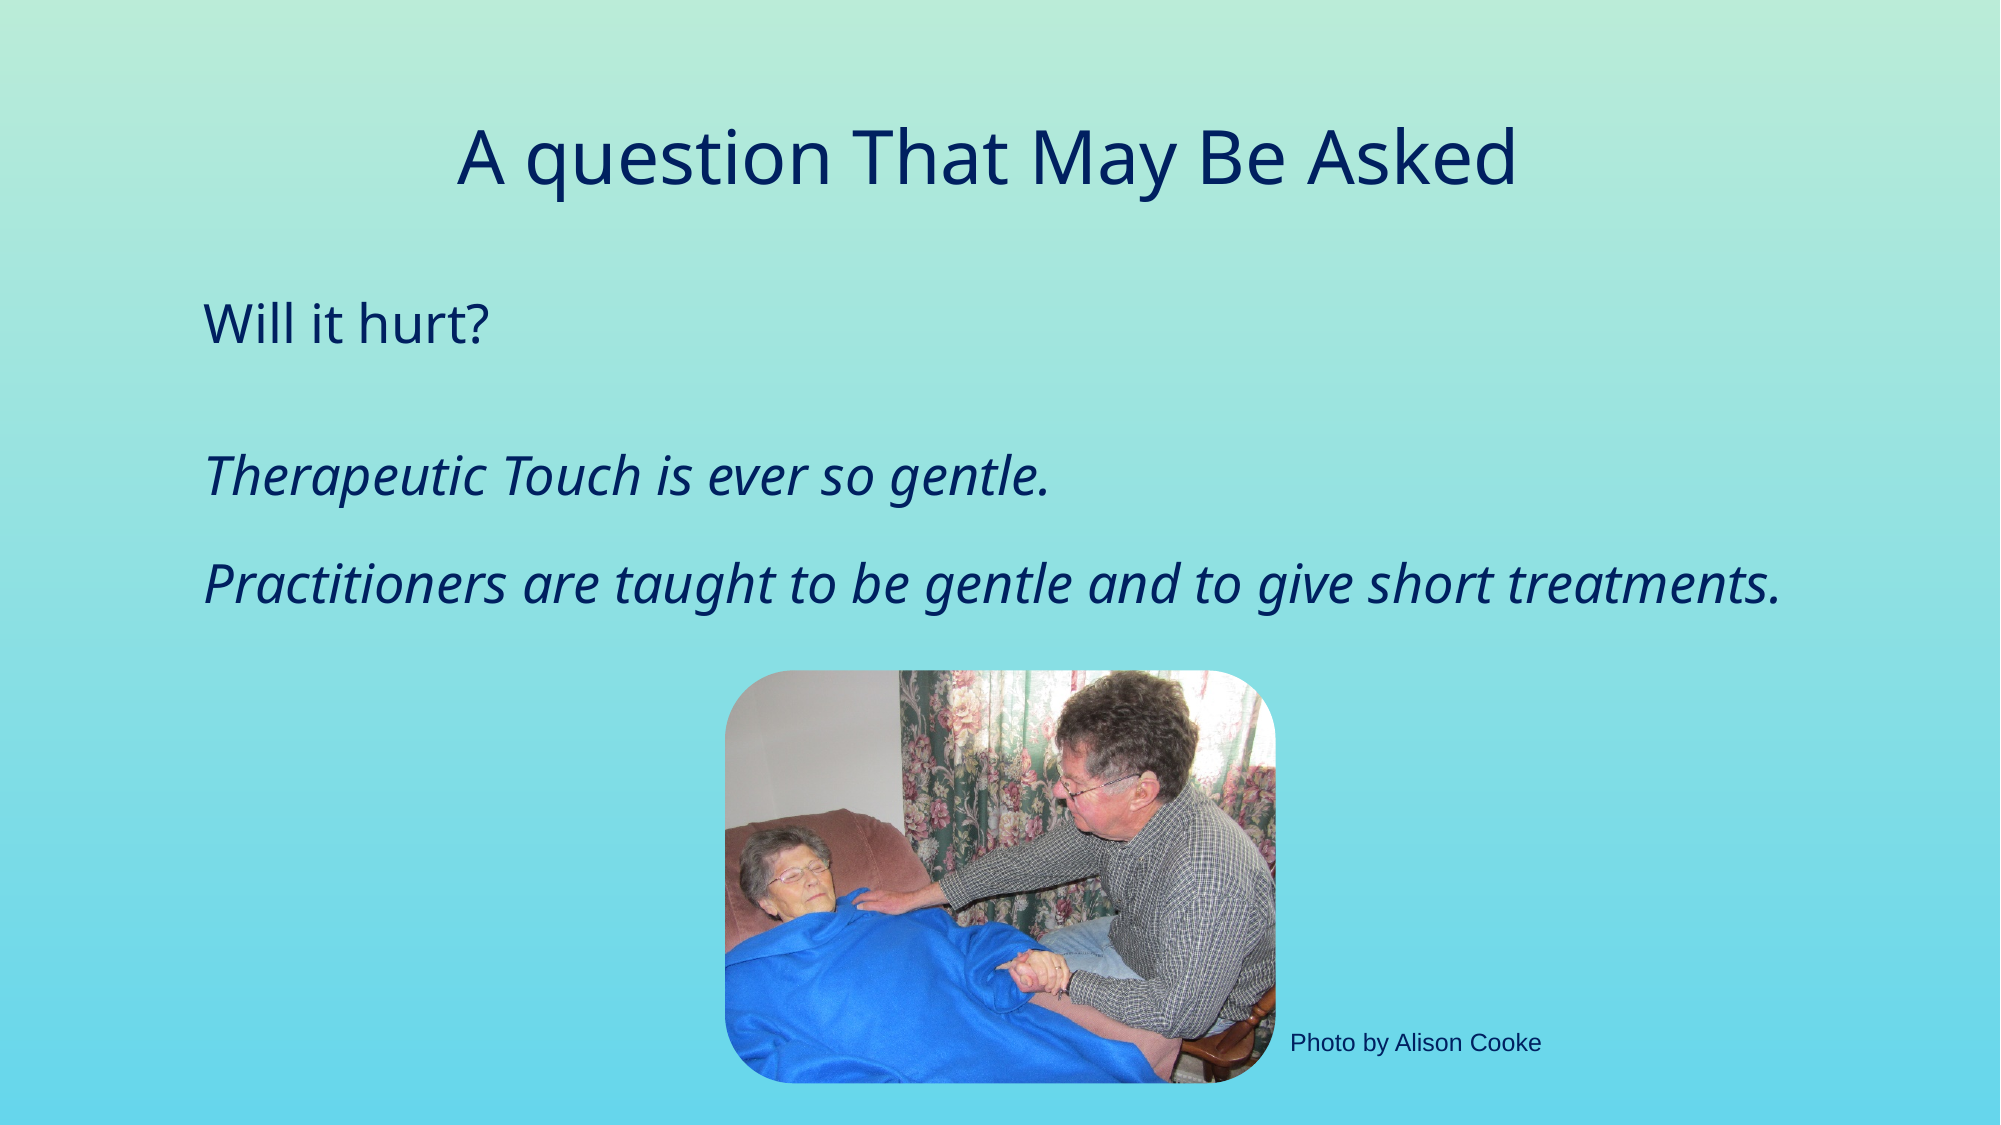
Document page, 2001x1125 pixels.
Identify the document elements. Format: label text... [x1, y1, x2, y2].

text_box Photo by Alison Cooke [1280, 1018, 1558, 1064]
picture [724, 670, 1276, 1084]
title A question That May Be Asked [89, 60, 1889, 248]
list Will it hurt? Therapeutic Touch is ever so gentle. Practitioners are taught to be gentle and to give short treatments. [188, 281, 1889, 844]
